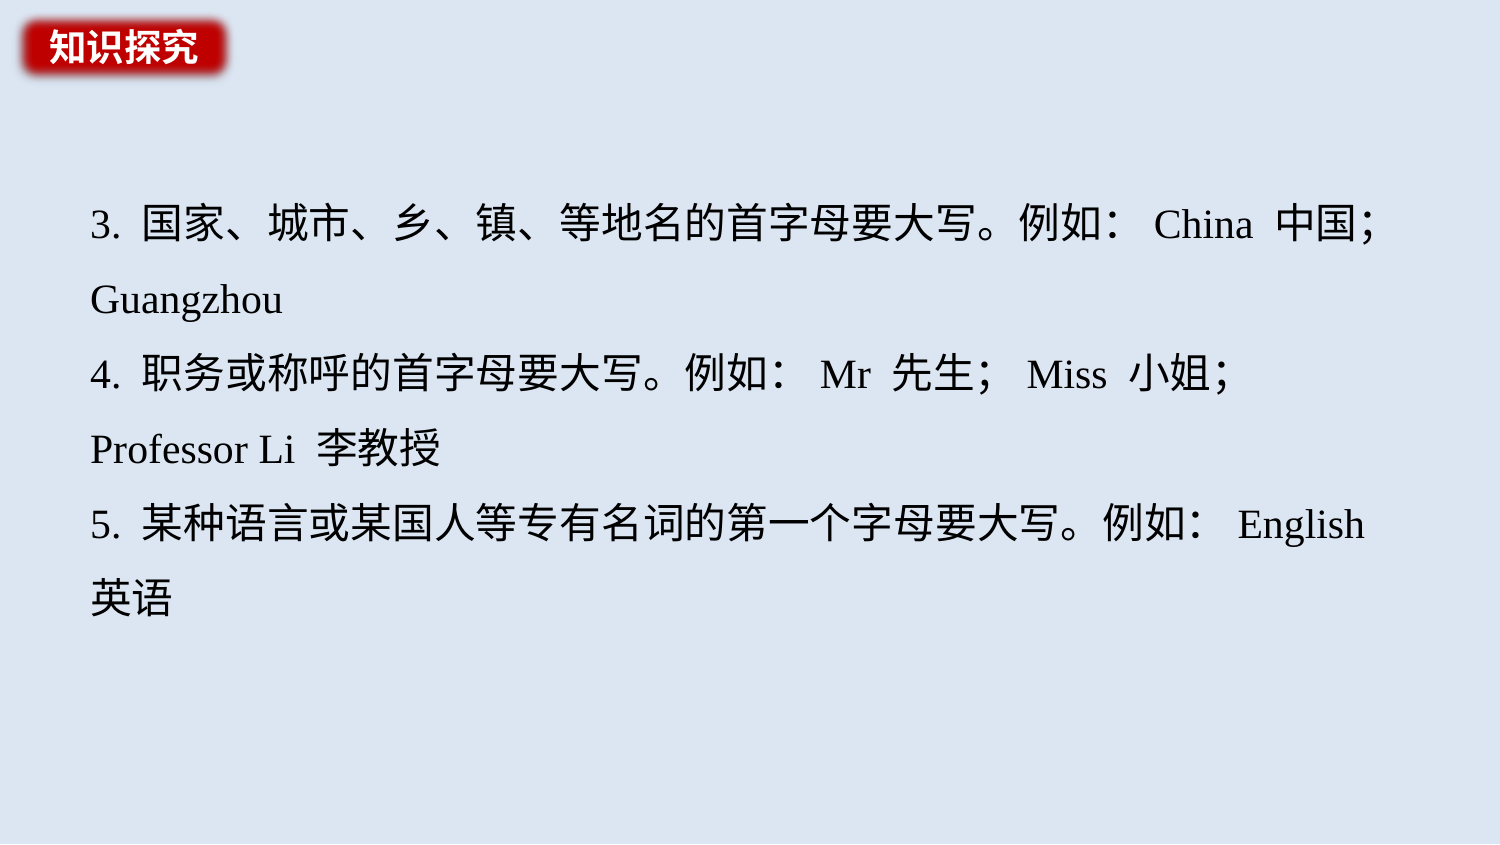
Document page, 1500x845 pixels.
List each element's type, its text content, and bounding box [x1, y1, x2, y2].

text_box 知识探究 [30, 27, 219, 66]
list 3. 国家、城市、乡、镇、等地名的首字母要大写。例如：China 中国；Guangzhou 4. 职务或称呼的首字母要大写。例如：Mr 先生；Miss 小姐；Professor Li 李教授 5. 某种语言或某国人等专有名词的第一个字母要大写。例如：English 英语 [75, 164, 1425, 722]
